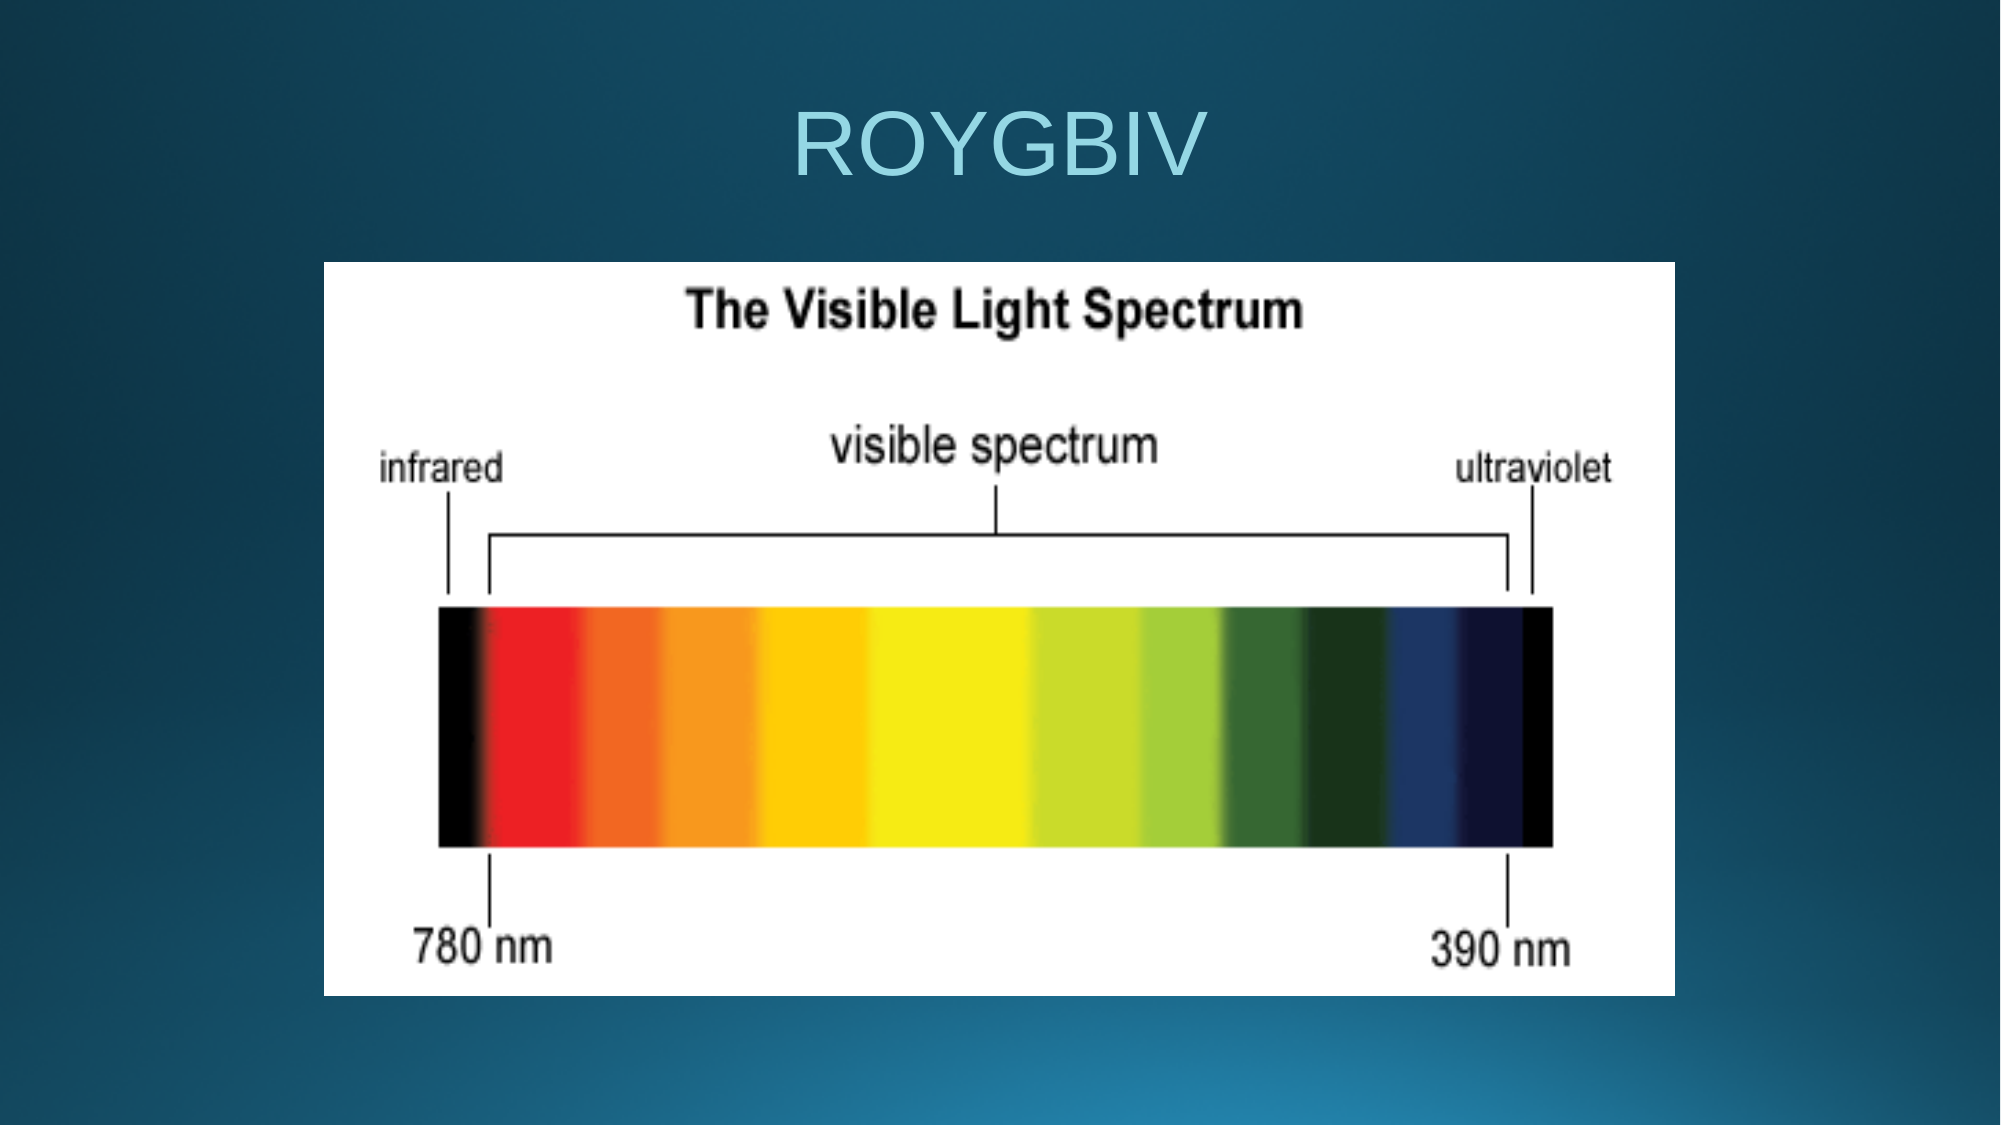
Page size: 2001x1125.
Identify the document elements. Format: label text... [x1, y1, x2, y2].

title ROYGBIV [324, 45, 1675, 233]
picture [0, 0, 2001, 1125]
